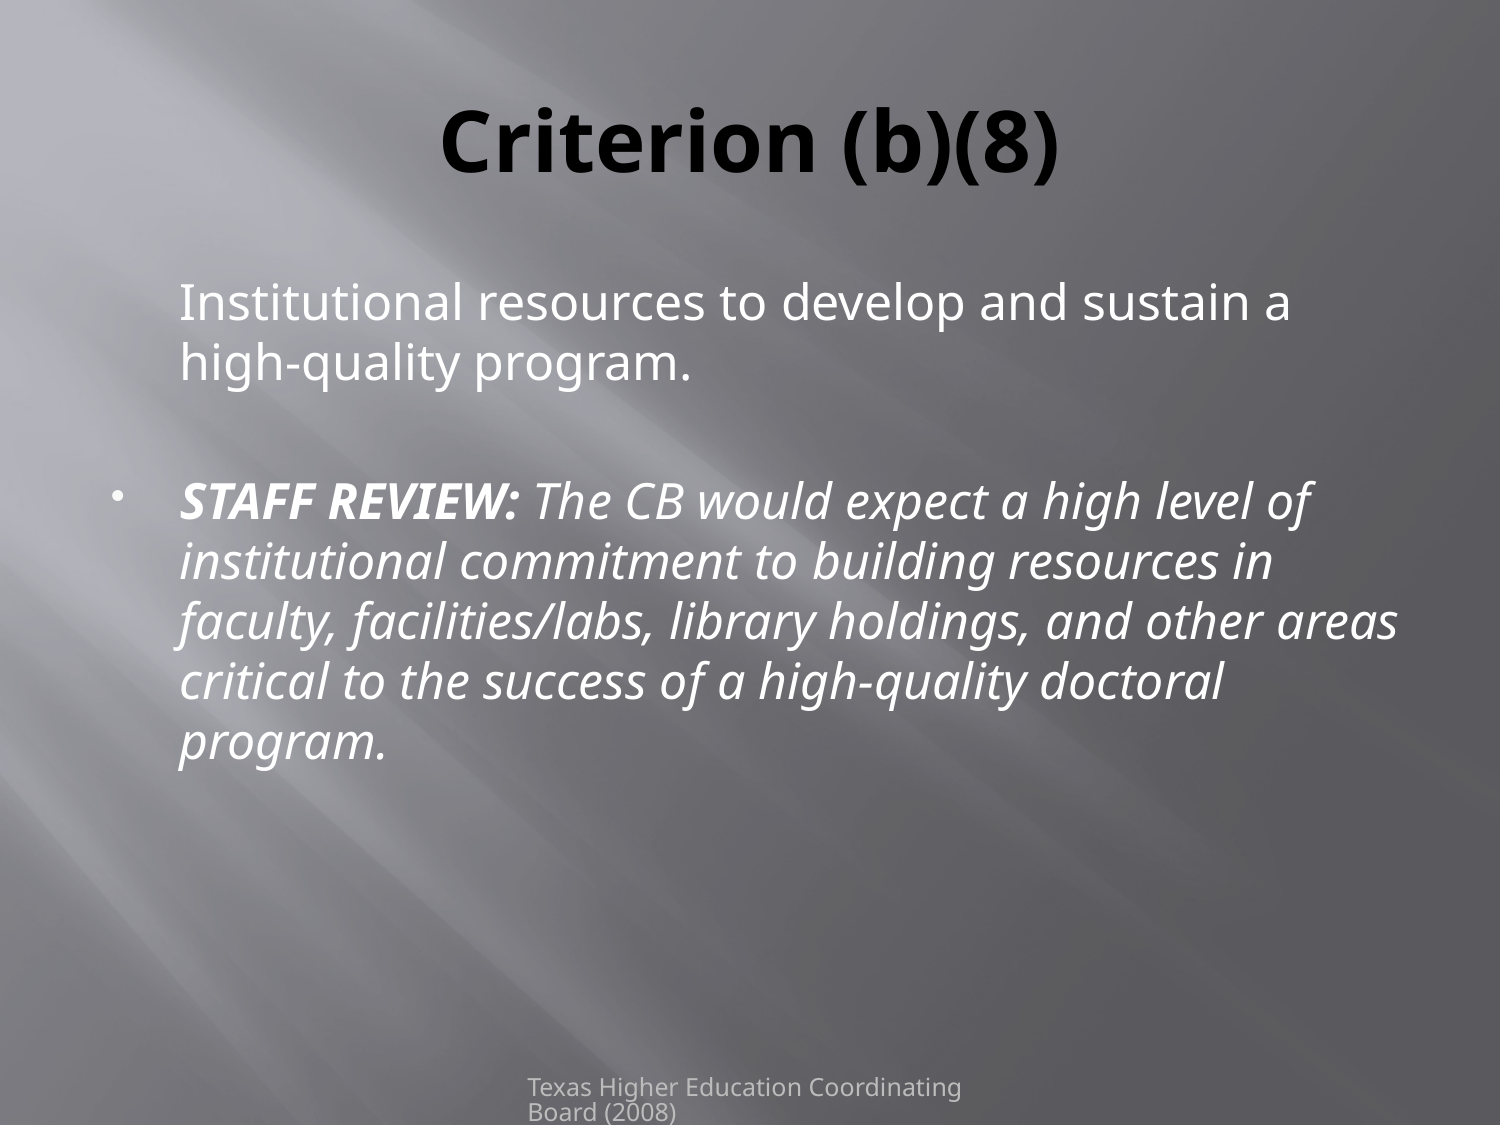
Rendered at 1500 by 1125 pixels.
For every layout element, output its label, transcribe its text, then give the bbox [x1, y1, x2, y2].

list Institutional resources to develop and sustain a high-quality program. STAFF REVIEW: The CB would expect a high level of institutional commitment to building resources in faculty, facilities/labs, library holdings, and other areas critical to the success of a high-quality doctoral program. [75, 262, 1425, 1035]
footer Texas Higher Education Coordinating Board (2008) [512, 1052, 988, 1113]
title Criterion (b)(8) [75, 45, 1425, 233]
